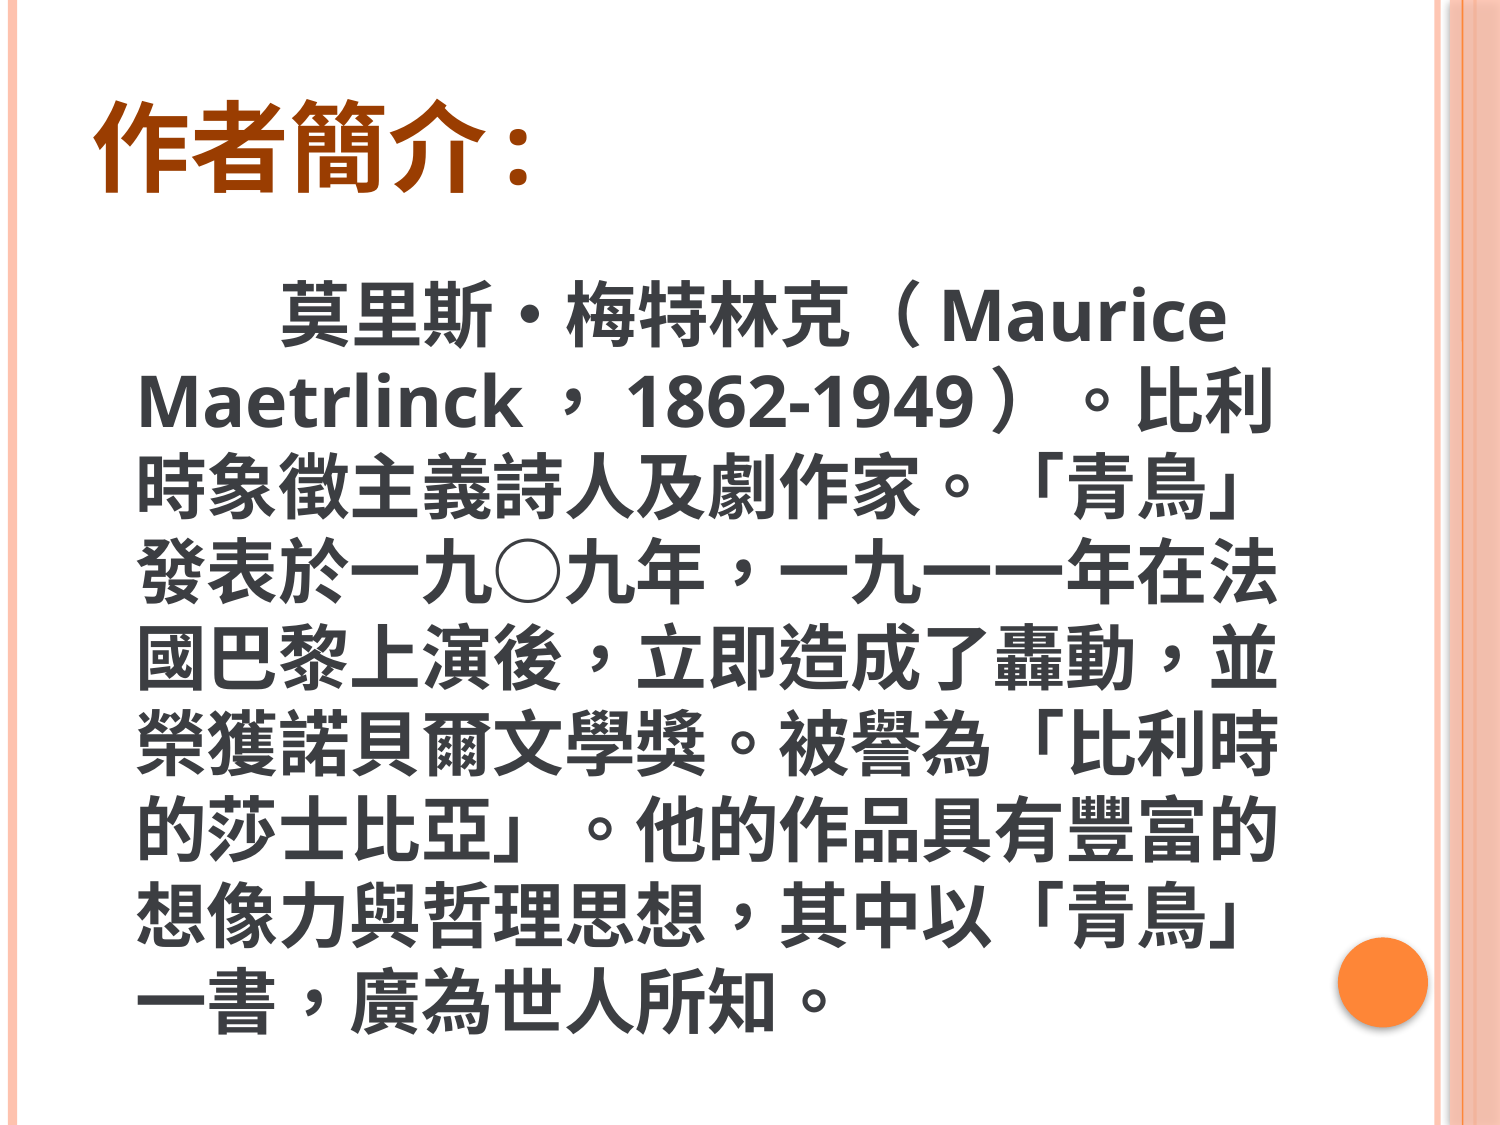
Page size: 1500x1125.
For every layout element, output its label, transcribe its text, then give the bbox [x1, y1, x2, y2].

list 莫里斯‧梅特林克（Maurice Maetrlinck，1862-1949）。比利時象徵主義詩人及劇作家。「青鳥」發表於一九○九年，一九一一年在法國巴黎上演後，立即造成了轟動，並榮獲諾貝爾文學獎。被譽為「比利時的莎士比亞」。他的作品具有豐富的想像力與哲理思想，其中以「青鳥」一書，廣為世人所知。 [75, 262, 1300, 1062]
title 作者簡介: [76, 78, 1302, 266]
